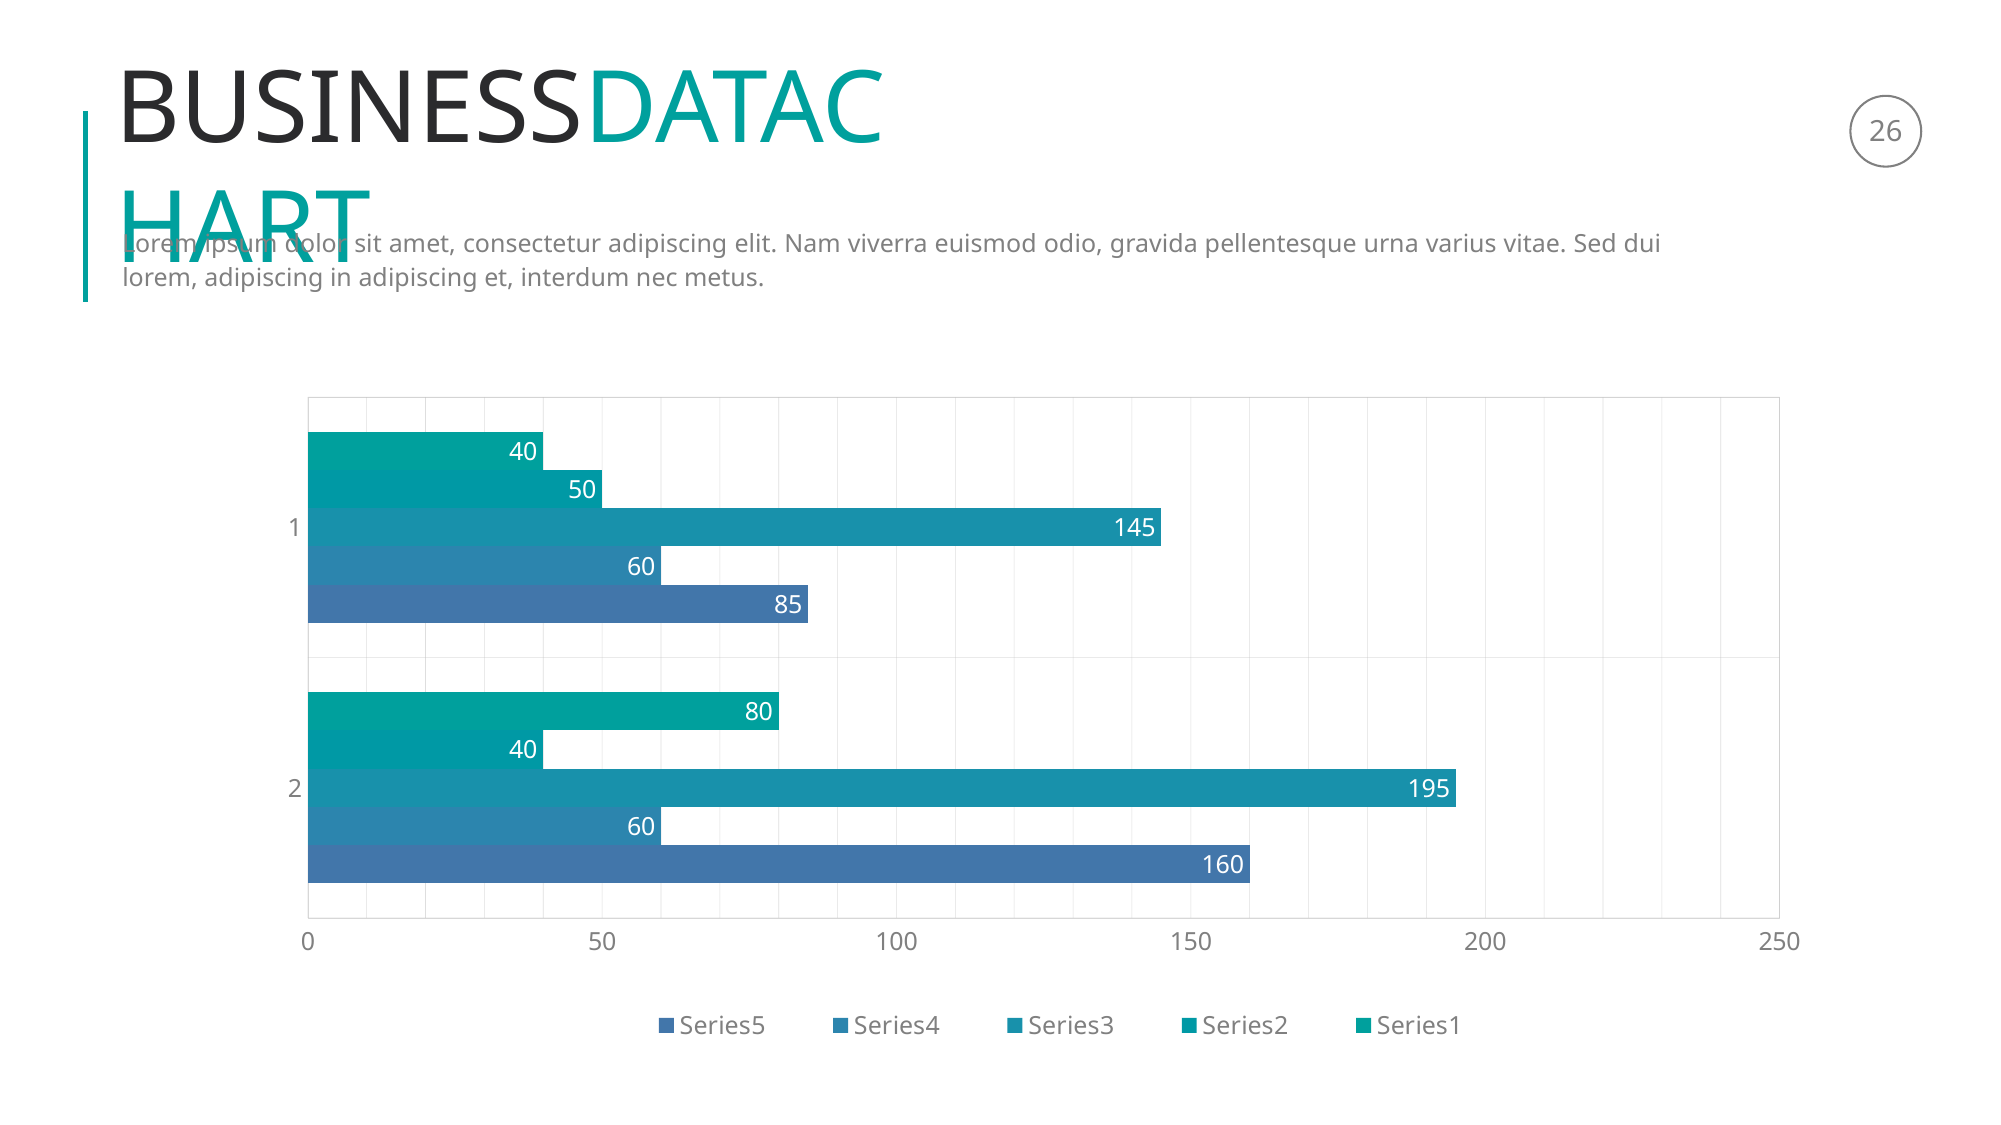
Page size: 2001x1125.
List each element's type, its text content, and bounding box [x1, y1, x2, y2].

text_box BUSINESSDATACHART [107, 108, 898, 215]
text_box Lorem ipsum dolor sit amet, consectetur adipiscing elit. Nam viverra euismod odio, gravida pellentesque urna varius vitae. Sed dui lorem, adipiscing in adipiscing et, interdum nec metus. [107, 215, 1679, 299]
chart [123, 301, 1824, 1062]
